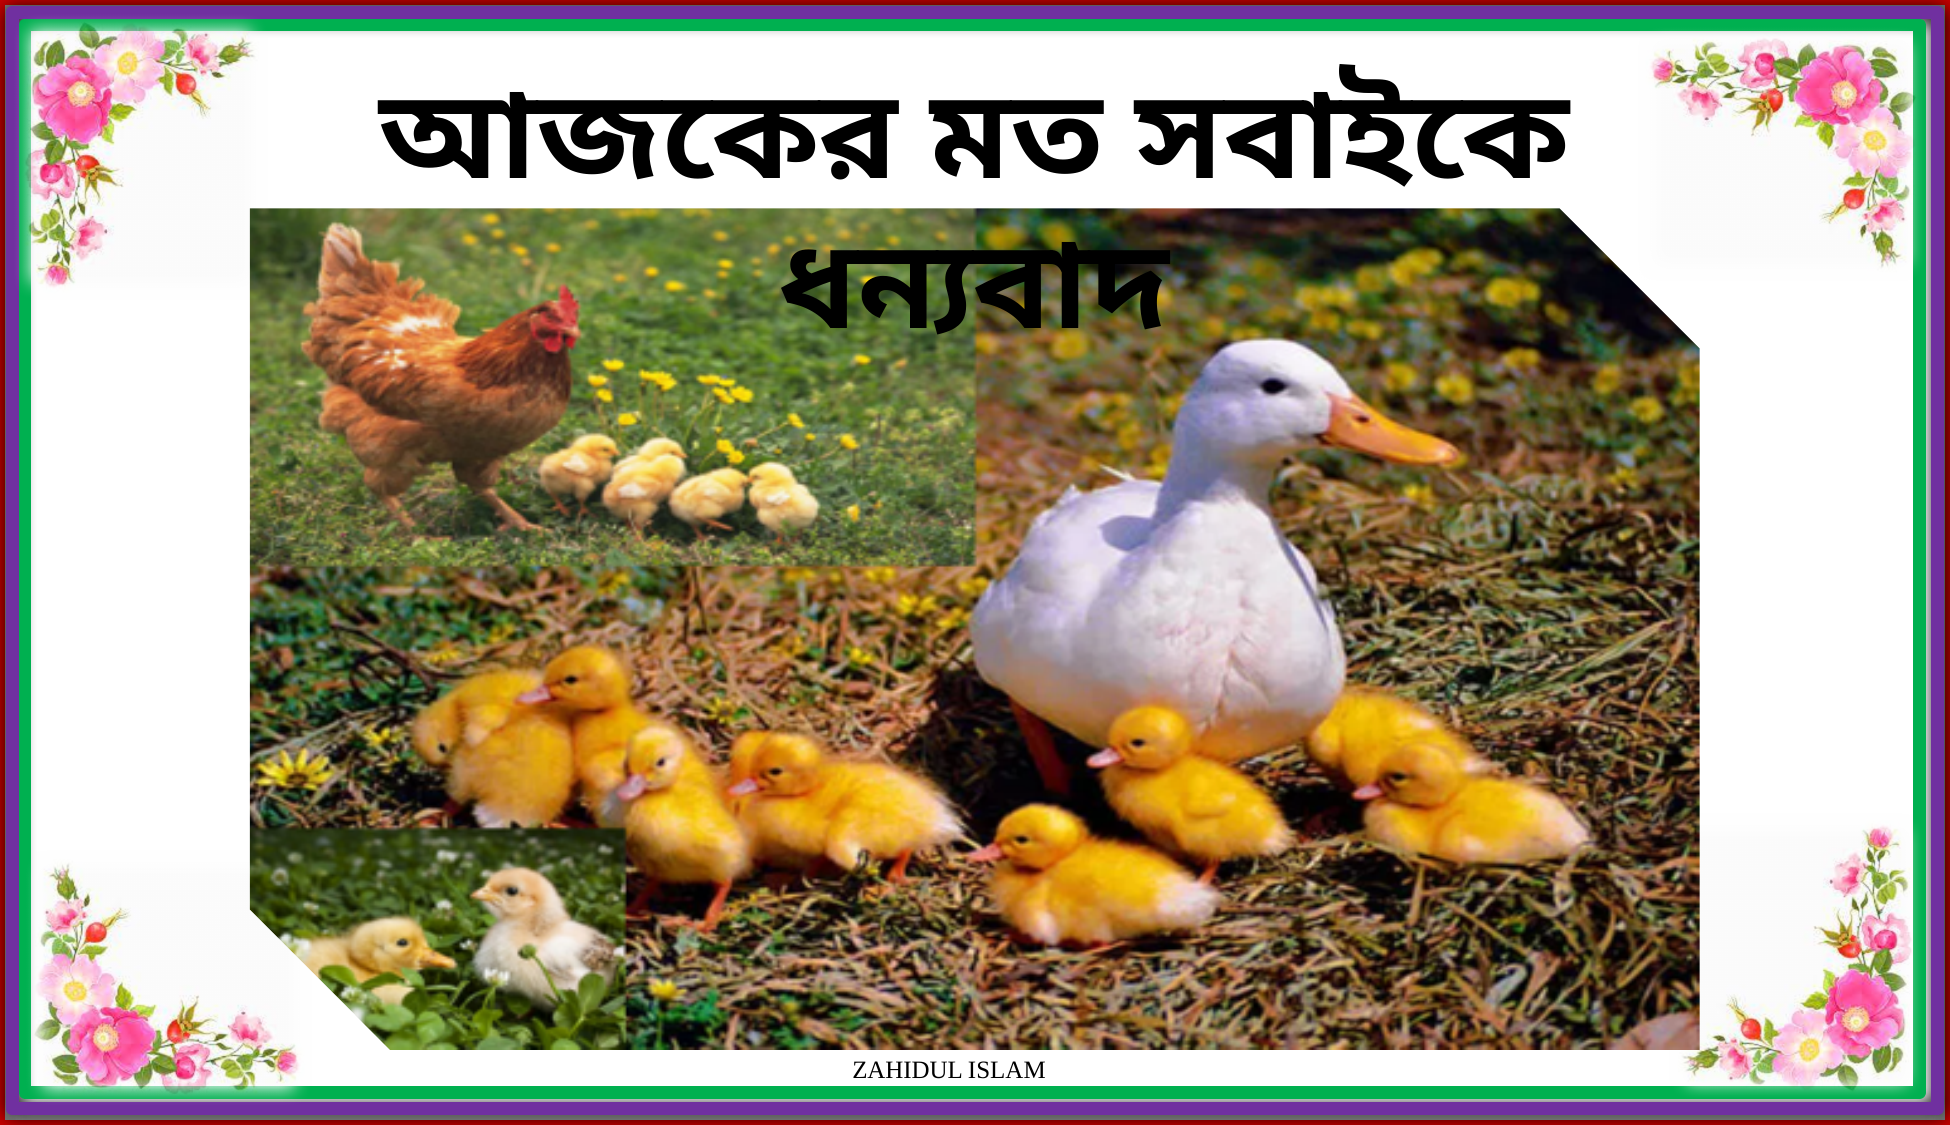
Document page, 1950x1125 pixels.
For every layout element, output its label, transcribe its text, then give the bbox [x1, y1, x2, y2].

text_box আজকের মত সবাইকে ধন্যবাদ [337, 45, 1613, 206]
text_box ZAHIDUL ISLAM [837, 1059, 1150, 1093]
picture [54, 55, 1896, 1077]
picture [42, 42, 239, 271]
